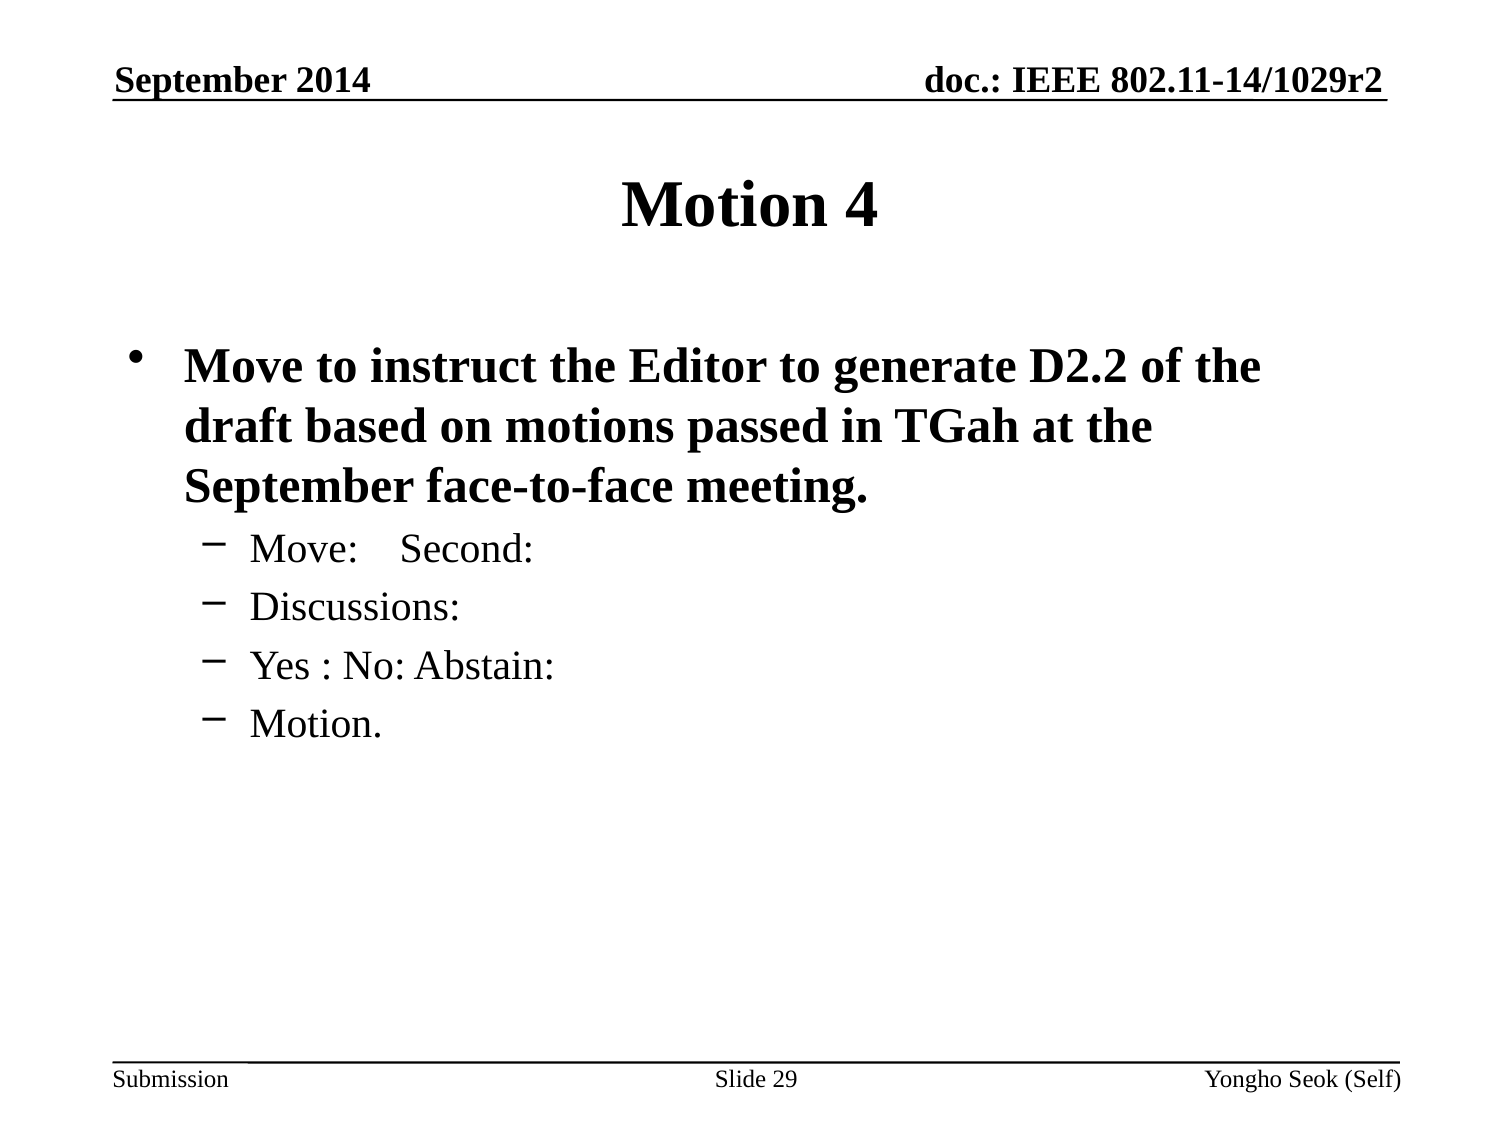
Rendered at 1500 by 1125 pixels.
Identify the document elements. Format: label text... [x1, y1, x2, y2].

title Motion 4 [112, 112, 1388, 288]
slide_number Slide 29 [712, 1061, 800, 1093]
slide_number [114, 54, 374, 101]
list Move to instruct the Editor to generate D2.2 of the draft based on motions passed in TGah at the September face-to-face meeting. Move: Second: Discussions: Yes : No: Abstain: Motion. [112, 324, 1388, 1001]
footer Yongho Seok (Self) [1201, 1061, 1402, 1093]
